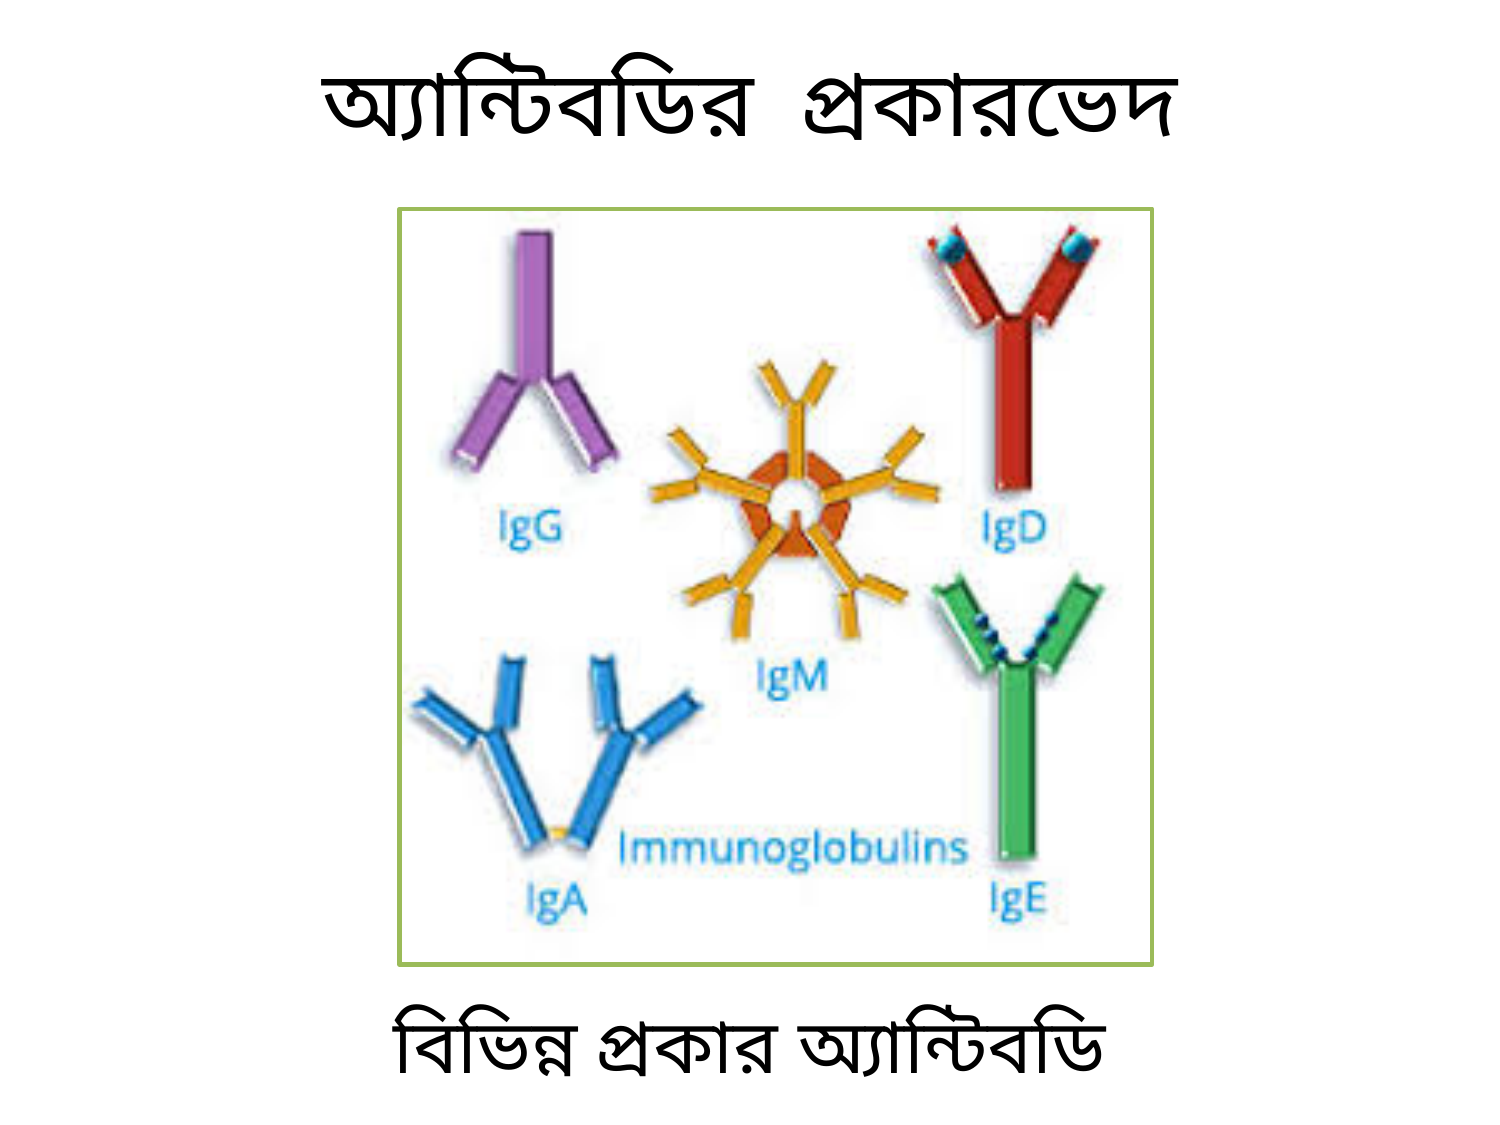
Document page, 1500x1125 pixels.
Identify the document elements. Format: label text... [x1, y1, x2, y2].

picture [401, 210, 1151, 963]
text_box বিভিন্ন প্রকার অ্যান্টিবডি [0, 991, 1500, 1097]
text_box অ্যান্টিবডির প্রকারভেদ [249, 37, 1250, 163]
